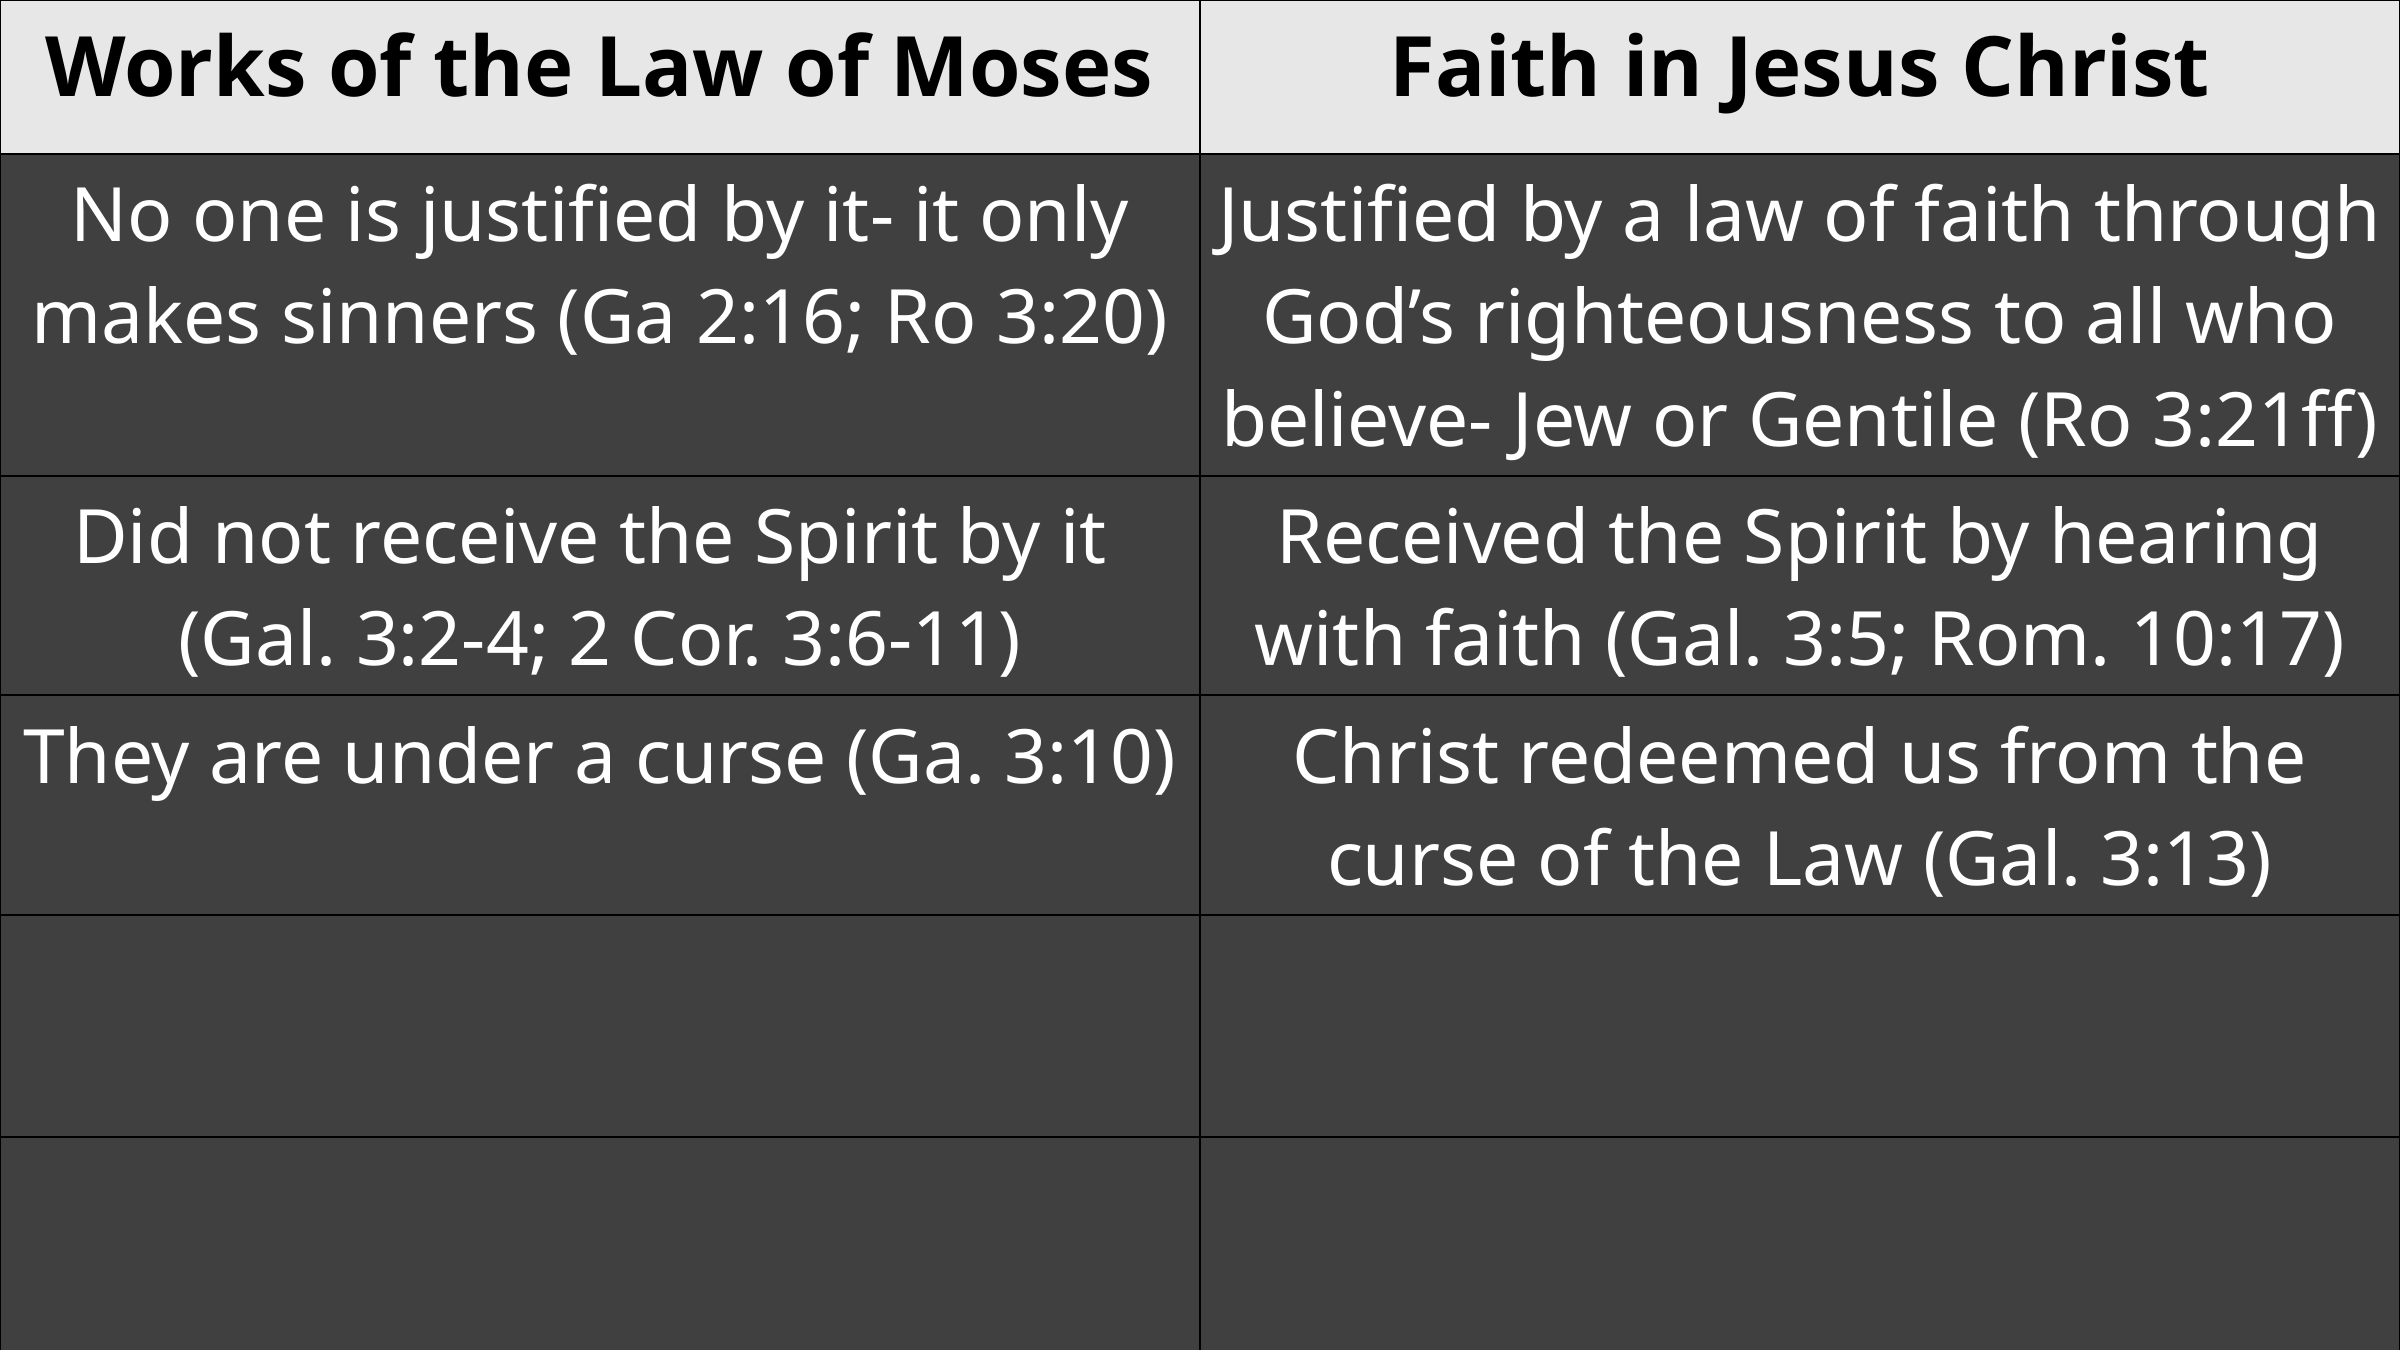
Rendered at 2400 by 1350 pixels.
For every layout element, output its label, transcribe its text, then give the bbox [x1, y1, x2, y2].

table_header Works of the Law of Moses [1, 1, 1199, 153]
table_cell [1201, 1138, 2399, 1350]
table_cell [1, 916, 1199, 1136]
table_cell Did not receive the Spirit by it (Gal. 3:2-4; 2 Cor. 3:6-11) [1, 477, 1199, 694]
table_cell No one is justified by it- it only makes sinners (Ga 2:16; Ro 3:20) [1, 155, 1199, 475]
table_cell Justified by a law of faith through God’s righteousness to all who believe- Jew or Gentile (Ro 3:21ff) [1201, 155, 2399, 475]
table_cell [1, 1138, 1199, 1350]
table_header Faith in Jesus Christ [1201, 1, 2399, 153]
table_cell They are under a curse (Ga. 3:10) [1, 696, 1199, 914]
table_cell [1201, 916, 2399, 1136]
table_cell Received the Spirit by hearing with faith (Gal. 3:5; Rom. 10:17) [1201, 477, 2399, 694]
table_cell Christ redeemed us from the curse of the Law (Gal. 3:13) [1201, 696, 2399, 914]
